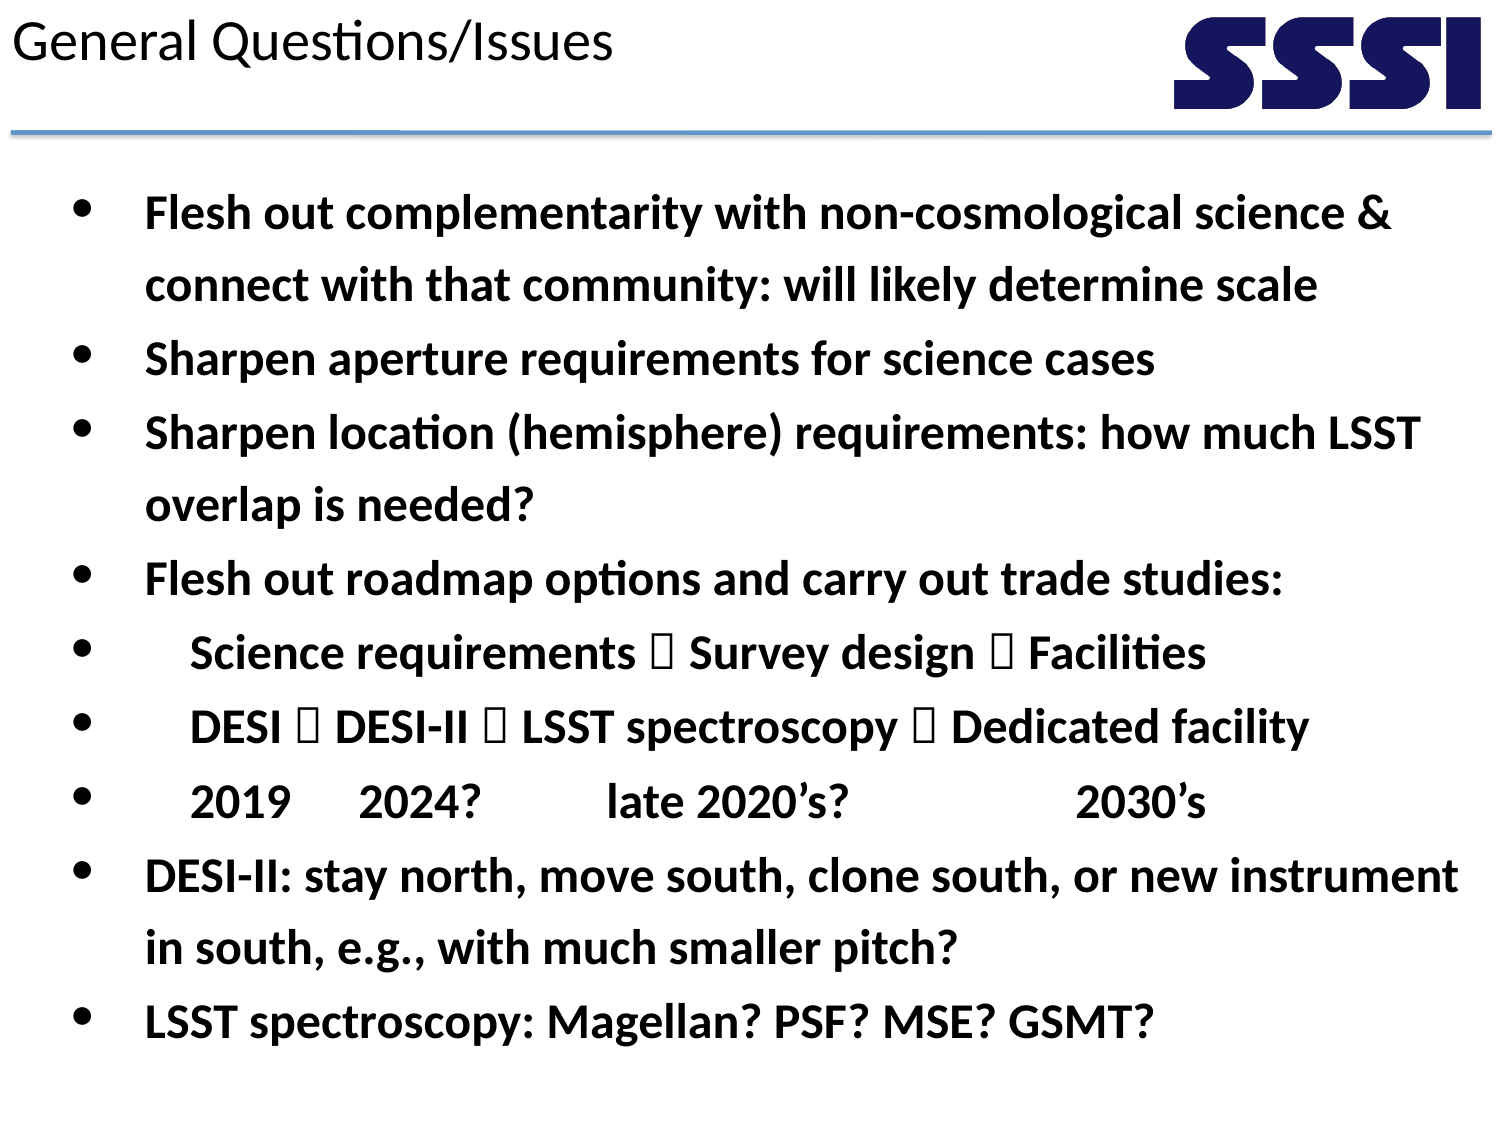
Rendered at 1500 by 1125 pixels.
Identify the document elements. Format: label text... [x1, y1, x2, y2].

title General Questions/Issues [10, 0, 1142, 151]
text_box Flesh out complementarity with non-cosmological science & connect with that community: will likely determine scale Sharpen aperture requirements for science cases Sharpen location (hemisphere) requirements: how much LSST overlap is needed? Flesh out roadmap options and carry out trade studies: Science requirements  Survey design  Facilities DESI  DESI-II  LSST spectroscopy  Dedicated facility 2019 2024? late 2020’s? 2030’s DESI-II: stay north, move south, clone south, or new instrument in south, e.g., with much smaller pitch? LSST spectroscopy: Magellan? PSF? MSE? GSMT? [63, 161, 1469, 1125]
picture [1166, 12, 1488, 119]
